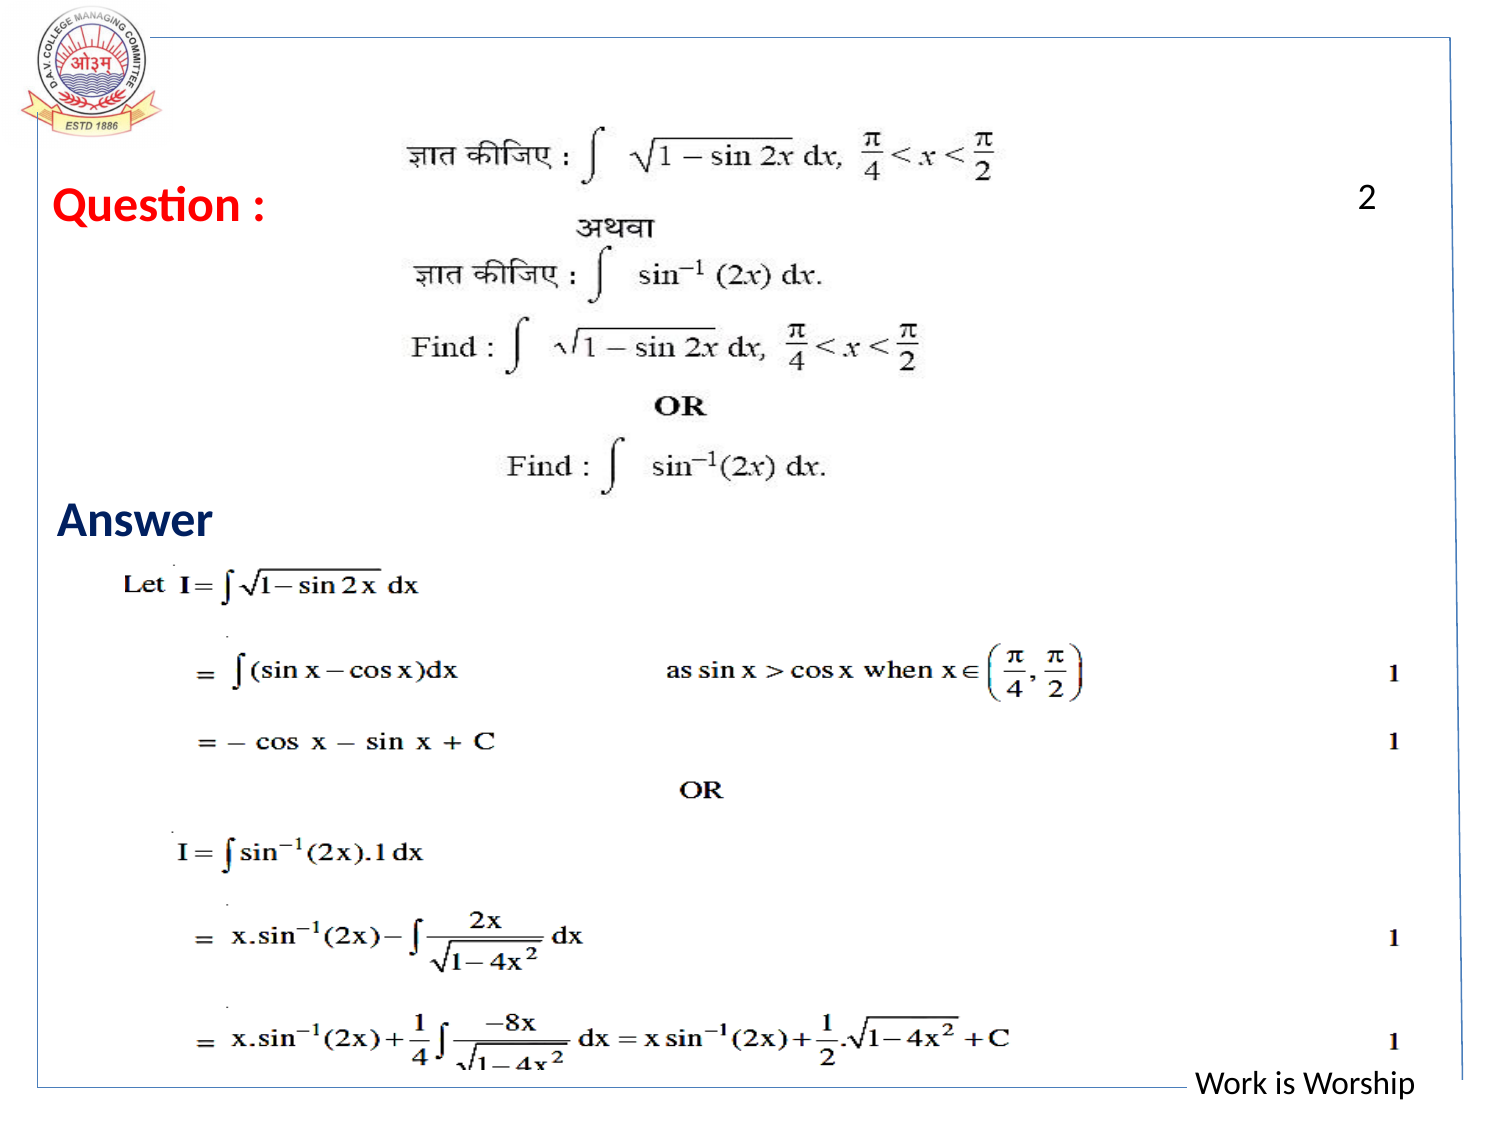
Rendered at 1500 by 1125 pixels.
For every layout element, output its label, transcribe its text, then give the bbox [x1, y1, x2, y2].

text_box Answer [42, 478, 380, 554]
picture [30, 29, 145, 120]
text_box 2 [1342, 164, 1417, 225]
picture [124, 559, 1417, 1071]
picture [374, 116, 1038, 518]
text_box Question : [37, 164, 369, 240]
